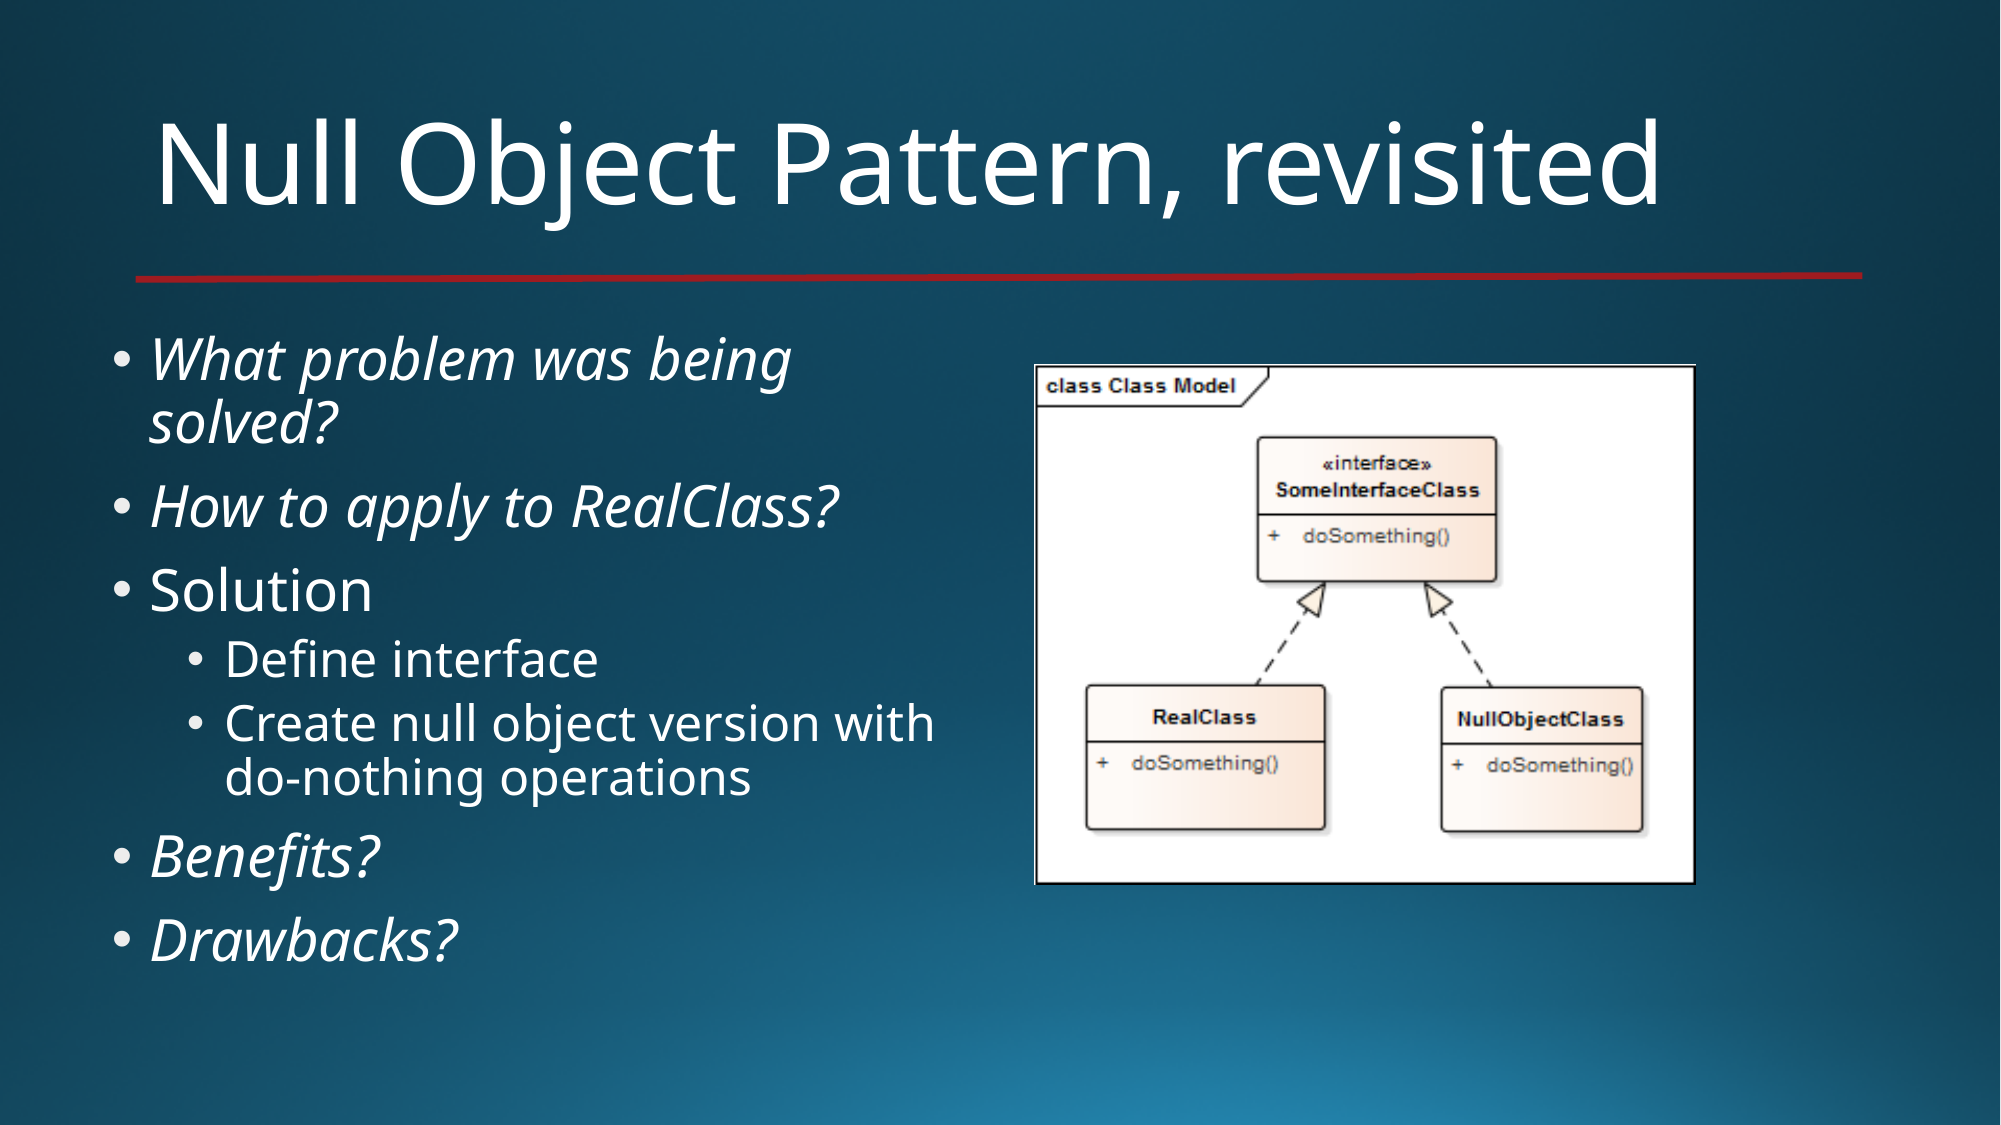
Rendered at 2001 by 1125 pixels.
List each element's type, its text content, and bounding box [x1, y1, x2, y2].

title Null Object Pattern, revisited [137, 59, 1863, 278]
picture [0, 0, 2001, 1125]
list What problem was being solved? How to apply to RealClass? Solution Define interface Create null object version with do-nothing operations Benefits? Drawbacks? [96, 323, 1006, 1022]
